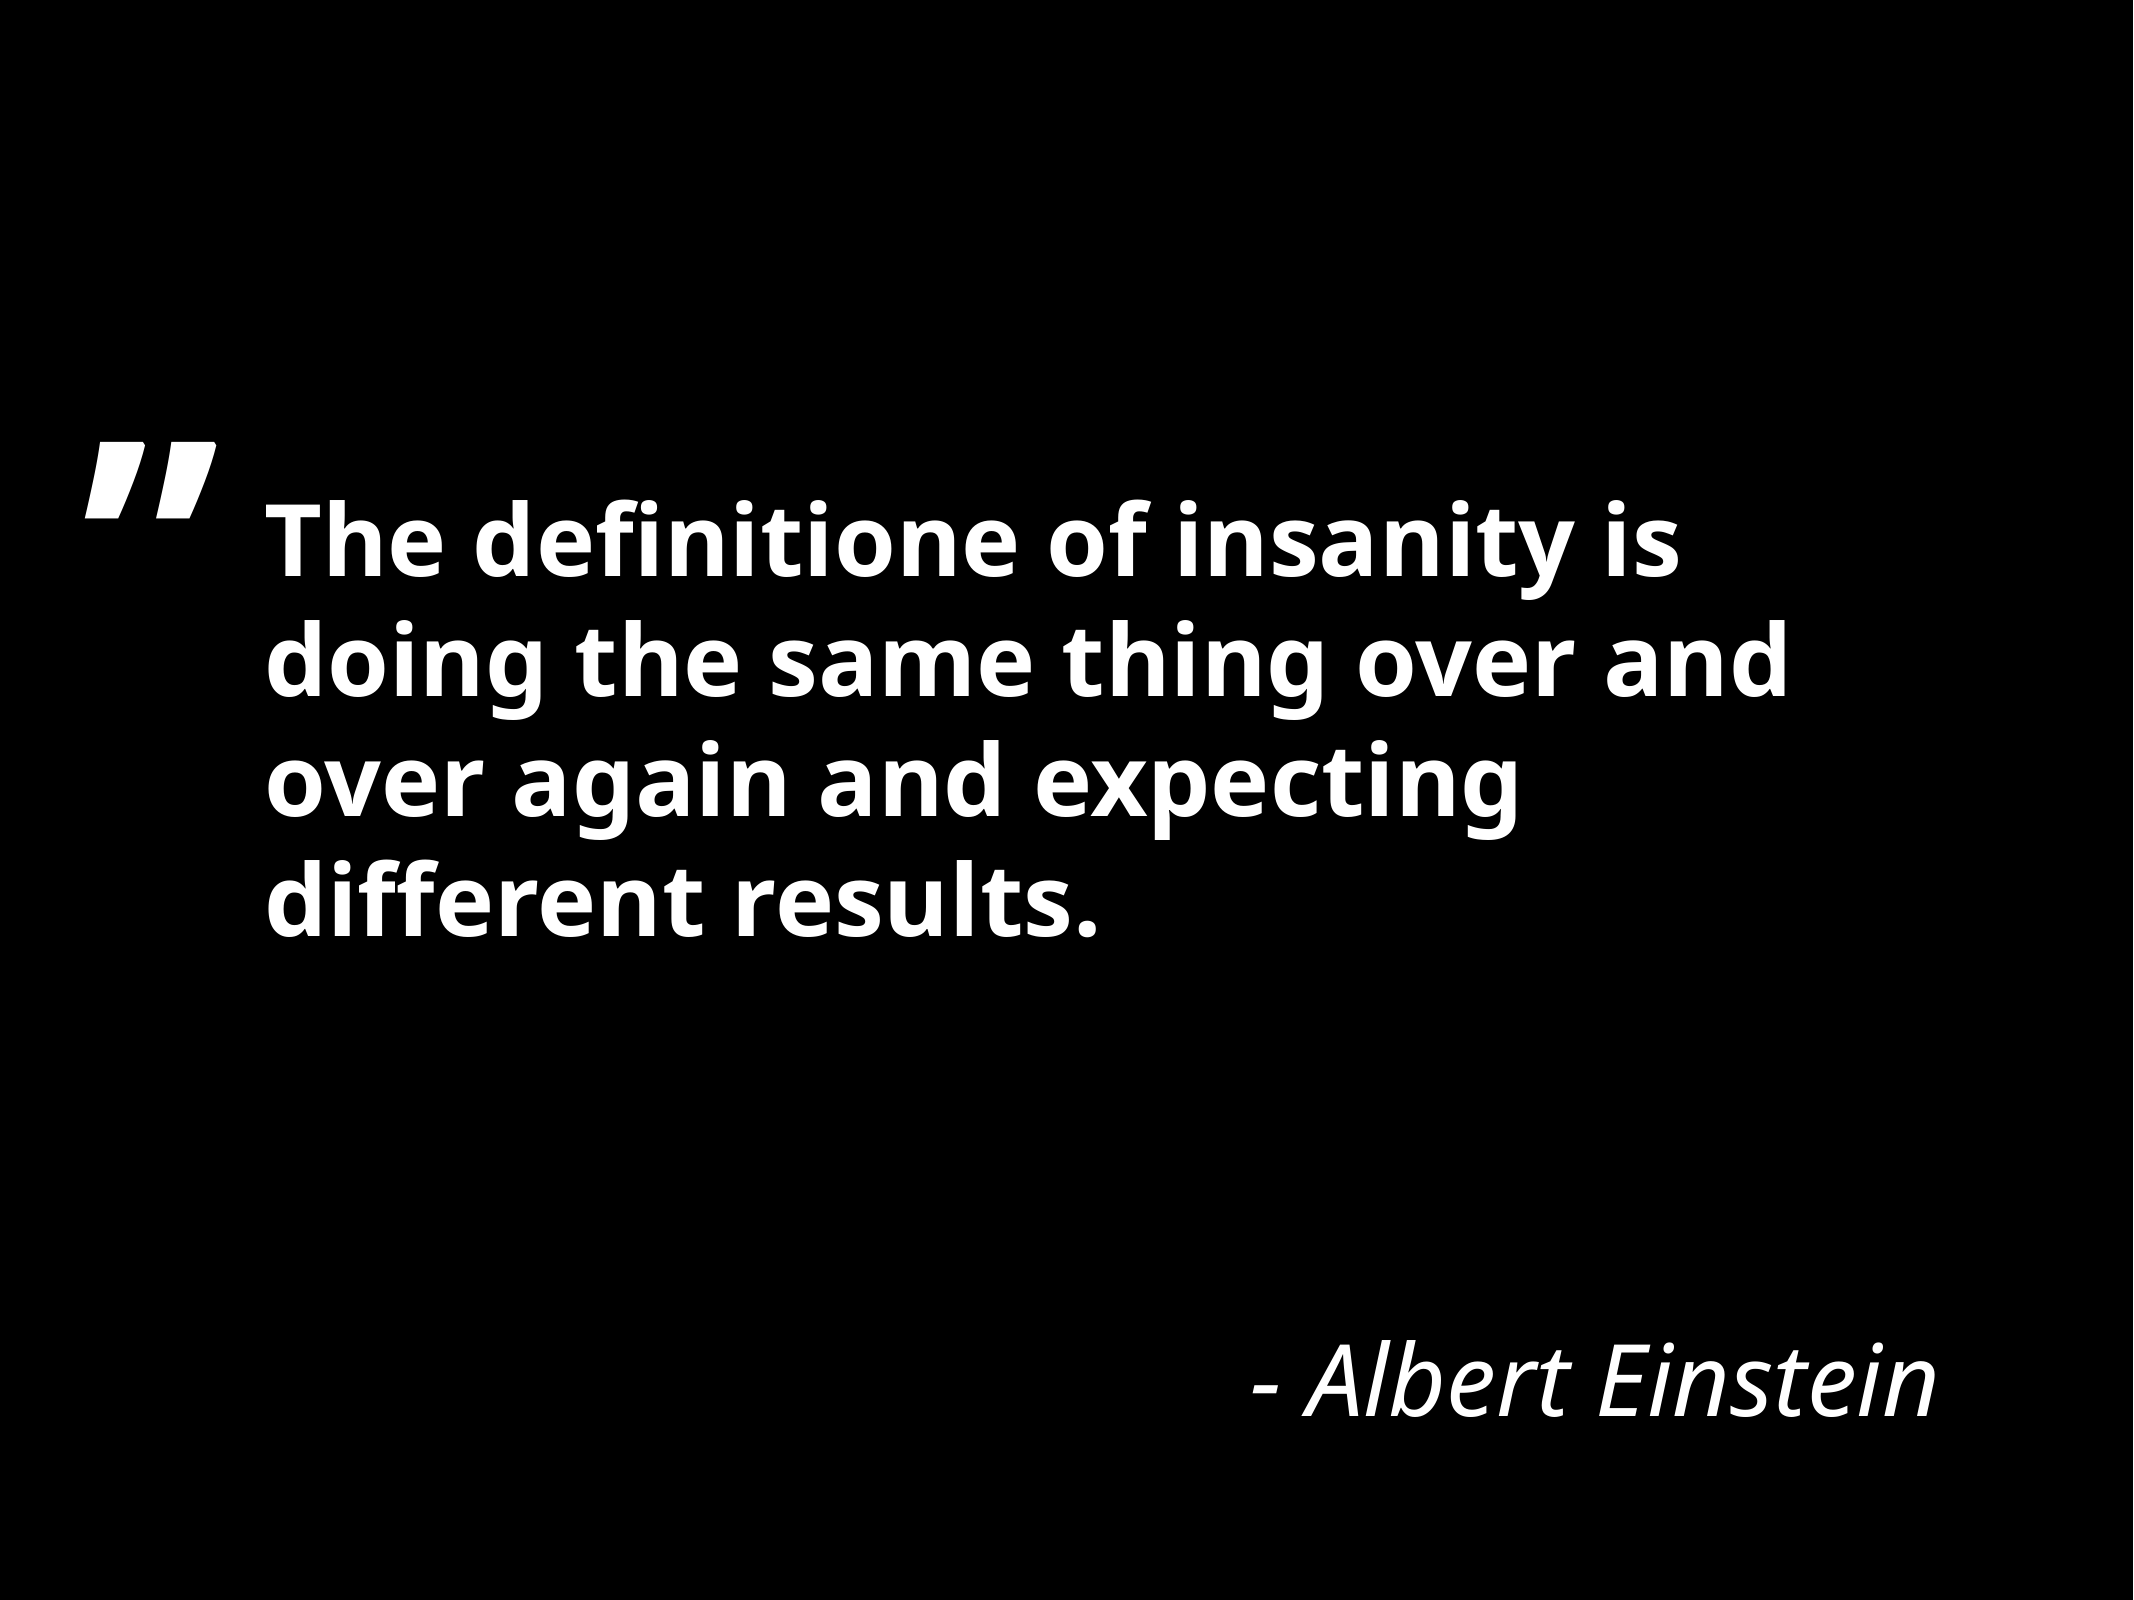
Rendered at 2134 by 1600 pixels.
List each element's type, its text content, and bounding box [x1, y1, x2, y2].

text_box ” [73, 345, 1999, 737]
text_box The definitione of insanity is doing the same thing over and over again and expecting different results. - Albert Einstein [256, 737, 1950, 1464]
